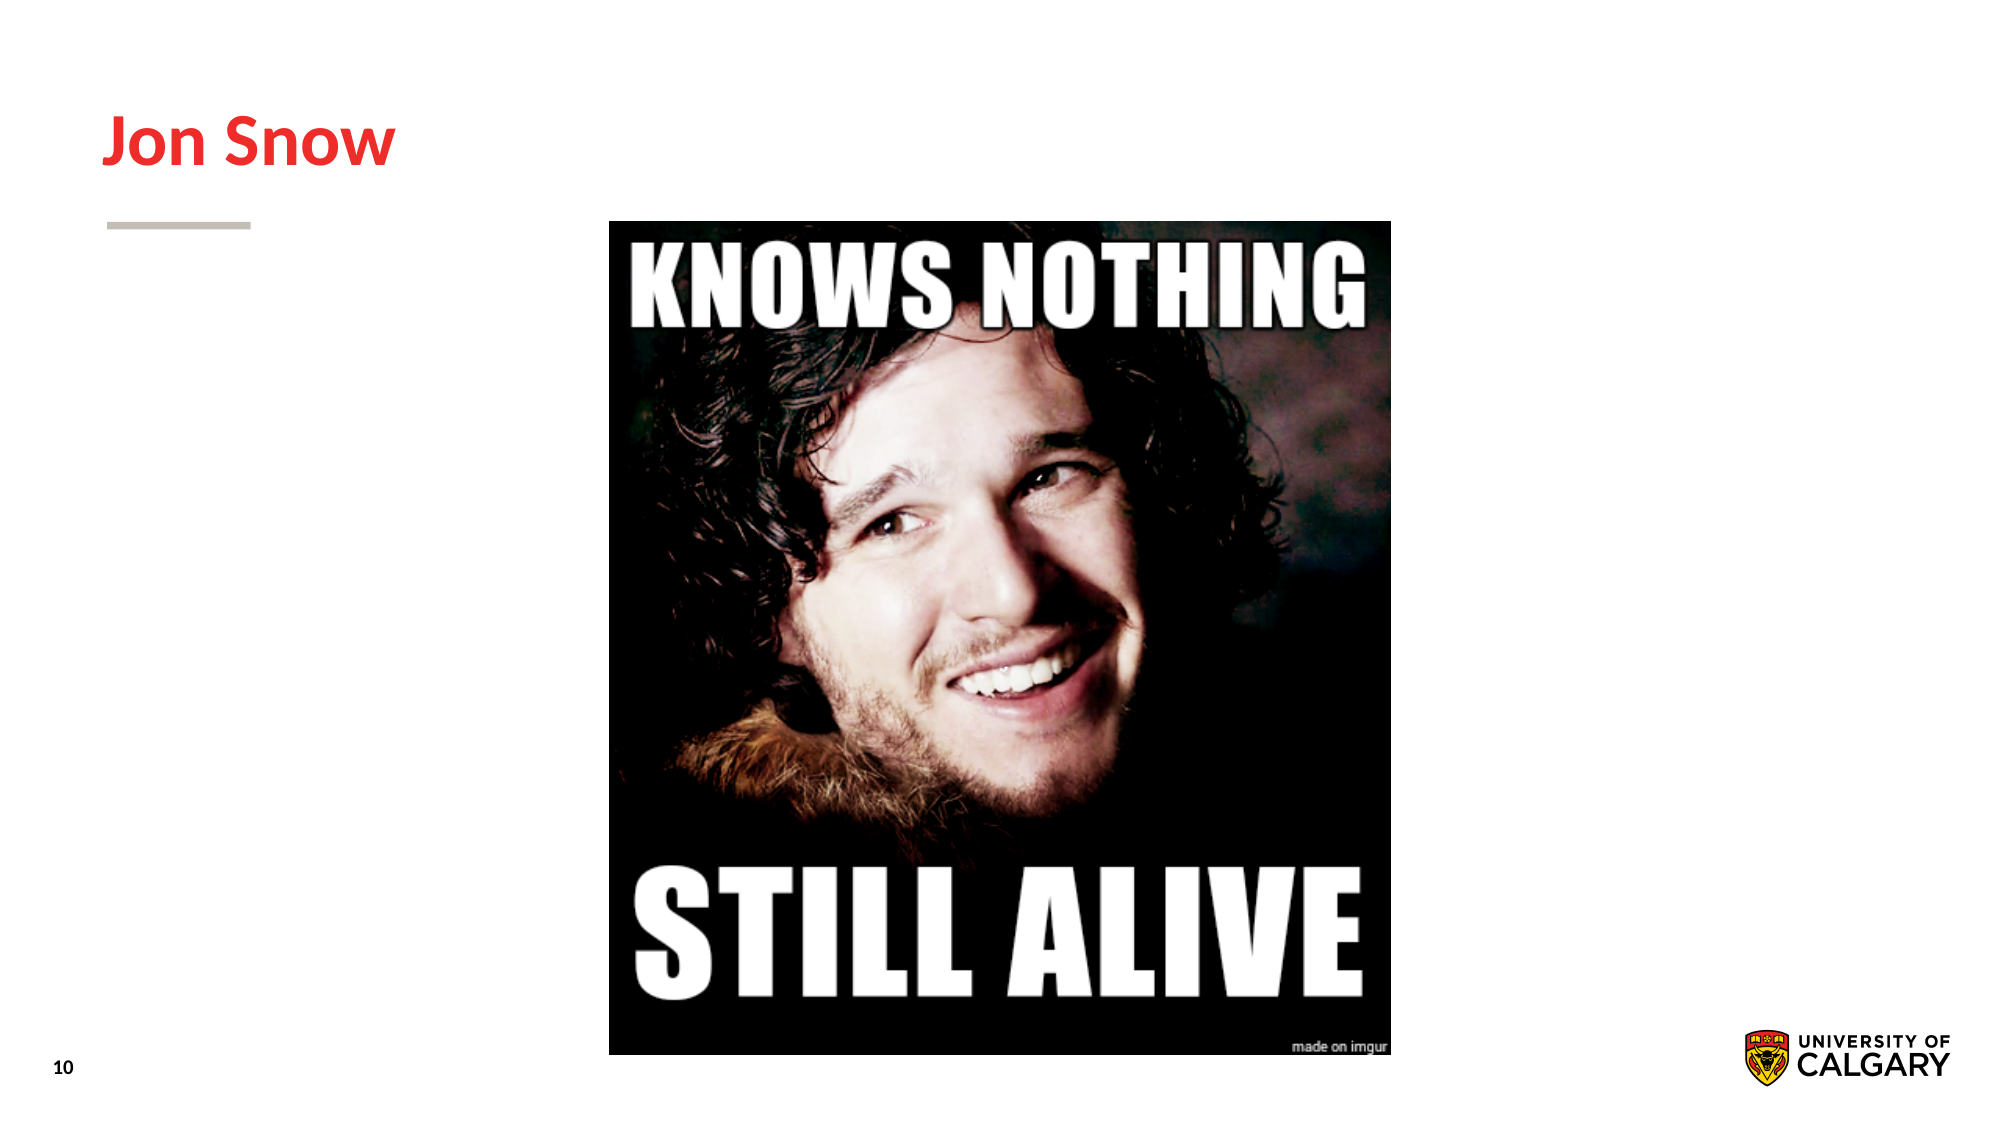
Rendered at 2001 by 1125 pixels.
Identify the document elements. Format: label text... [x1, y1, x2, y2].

picture [1722, 1012, 1973, 1099]
title Jon Snow [87, 60, 1774, 222]
picture [609, 221, 1391, 1055]
